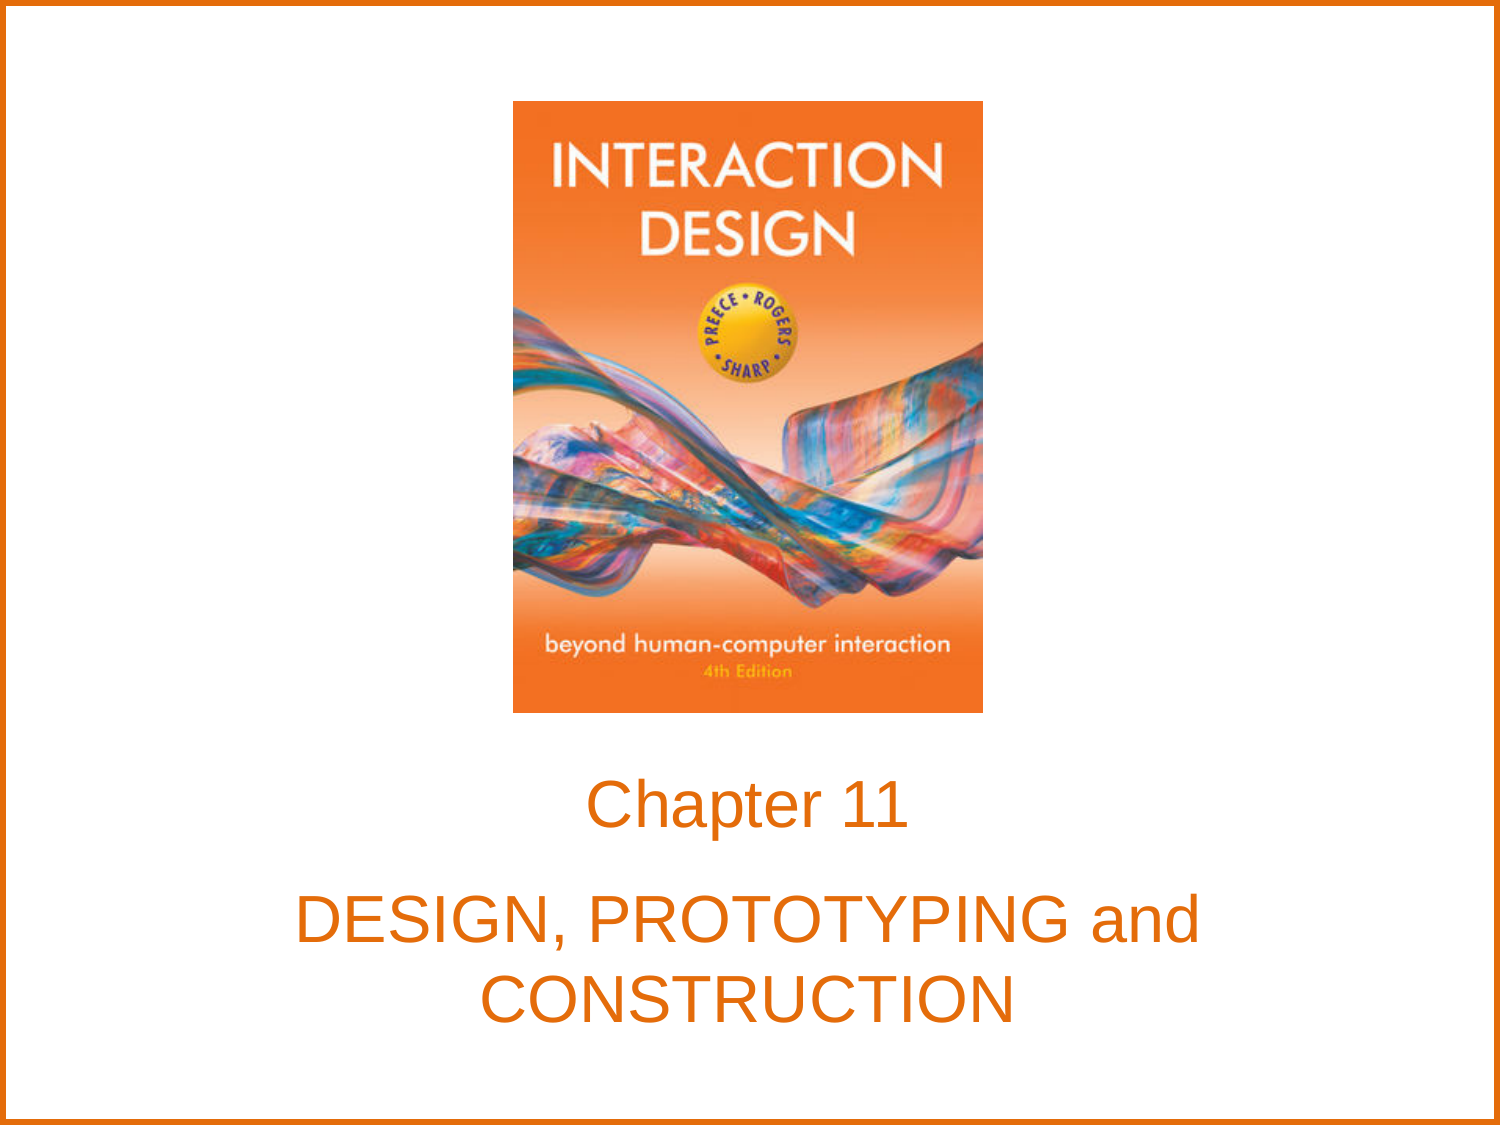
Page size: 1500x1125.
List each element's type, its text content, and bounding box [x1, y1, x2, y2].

picture [513, 101, 983, 713]
text_box Chapter 11 DESIGN, PROTOTYPING and CONSTRUCTION [65, 753, 1431, 1044]
